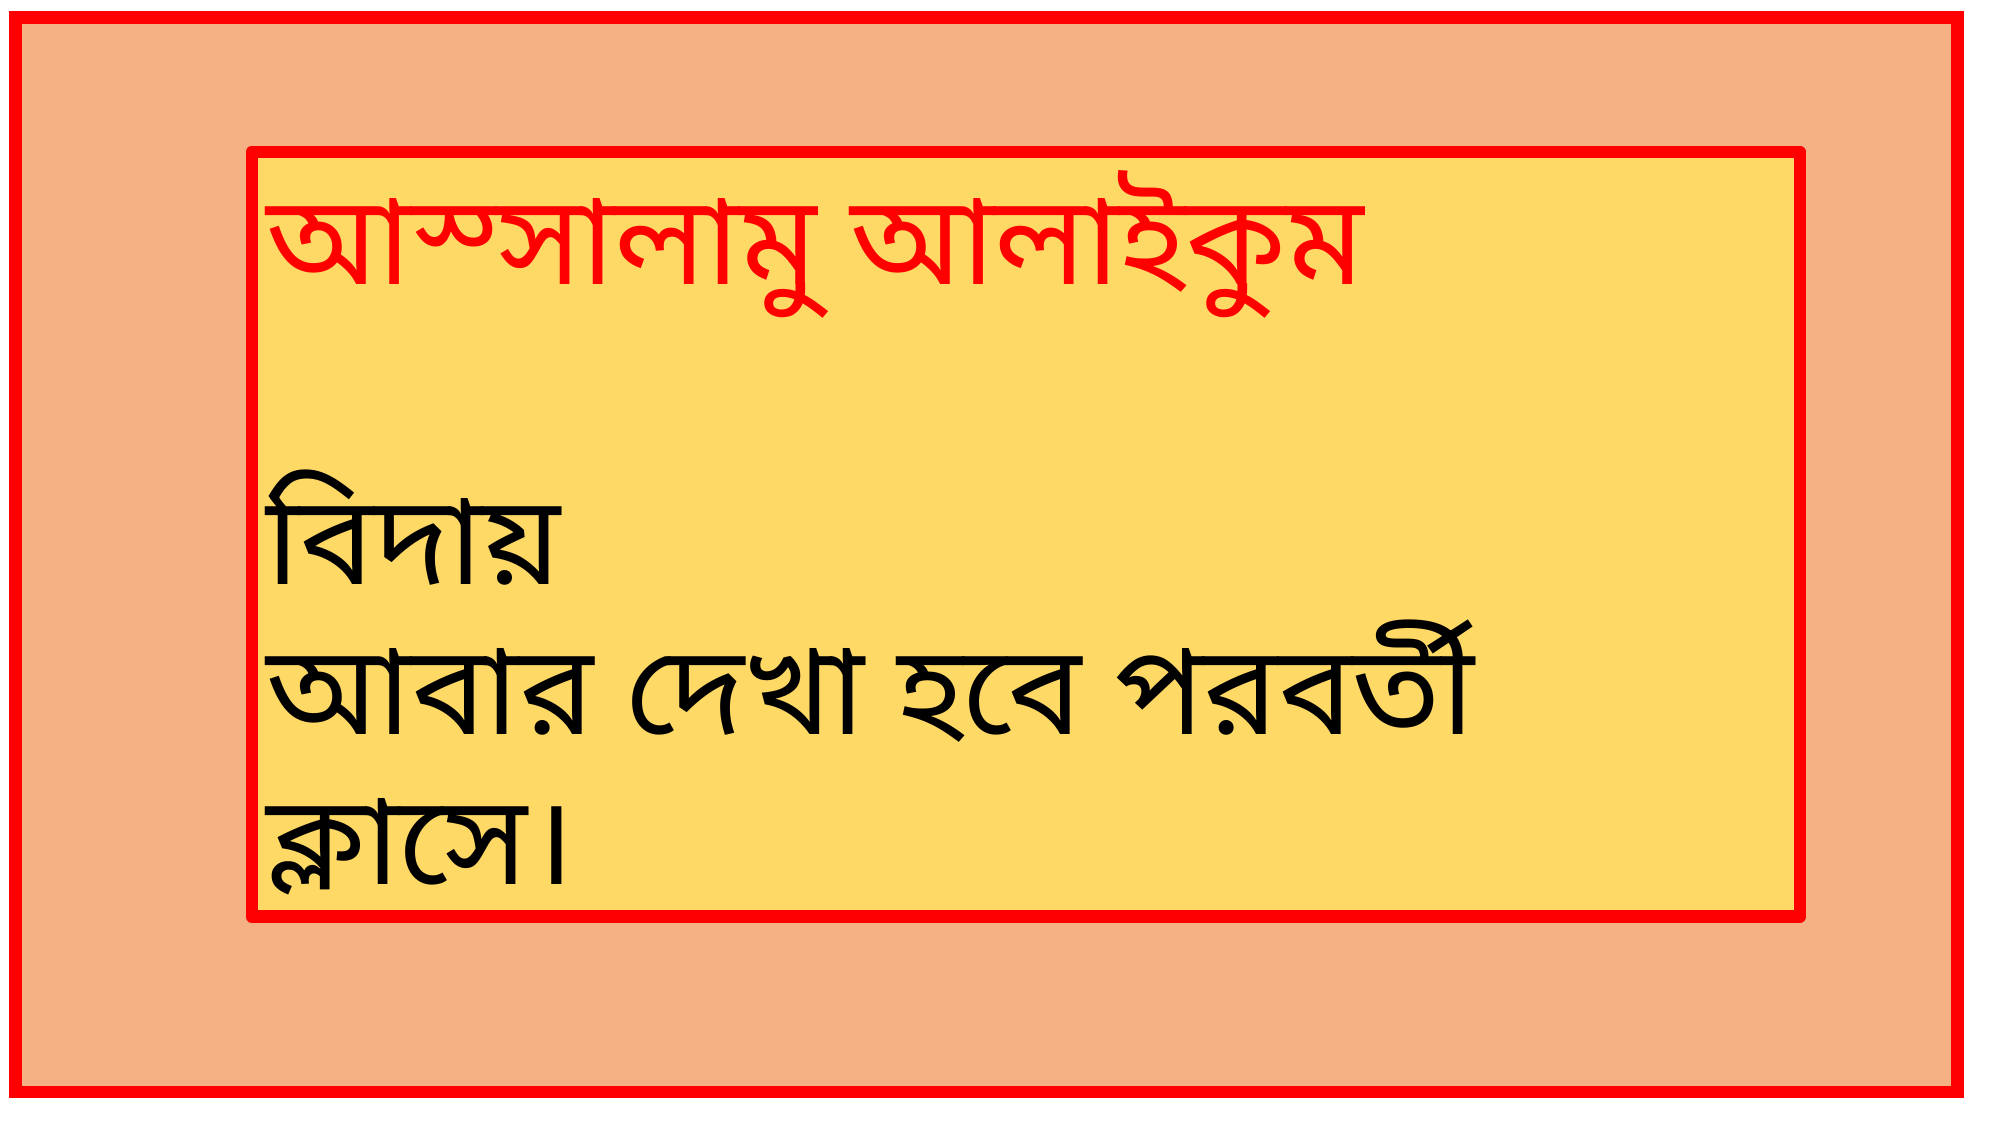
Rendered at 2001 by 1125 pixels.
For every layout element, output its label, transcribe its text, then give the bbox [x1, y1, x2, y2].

text_box [14, 16, 1959, 1093]
text_box আস্সালামু আলাইকুম বিদায় আবার দেখা হবে পরবর্তী ক্লাসে। [251, 151, 1800, 917]
